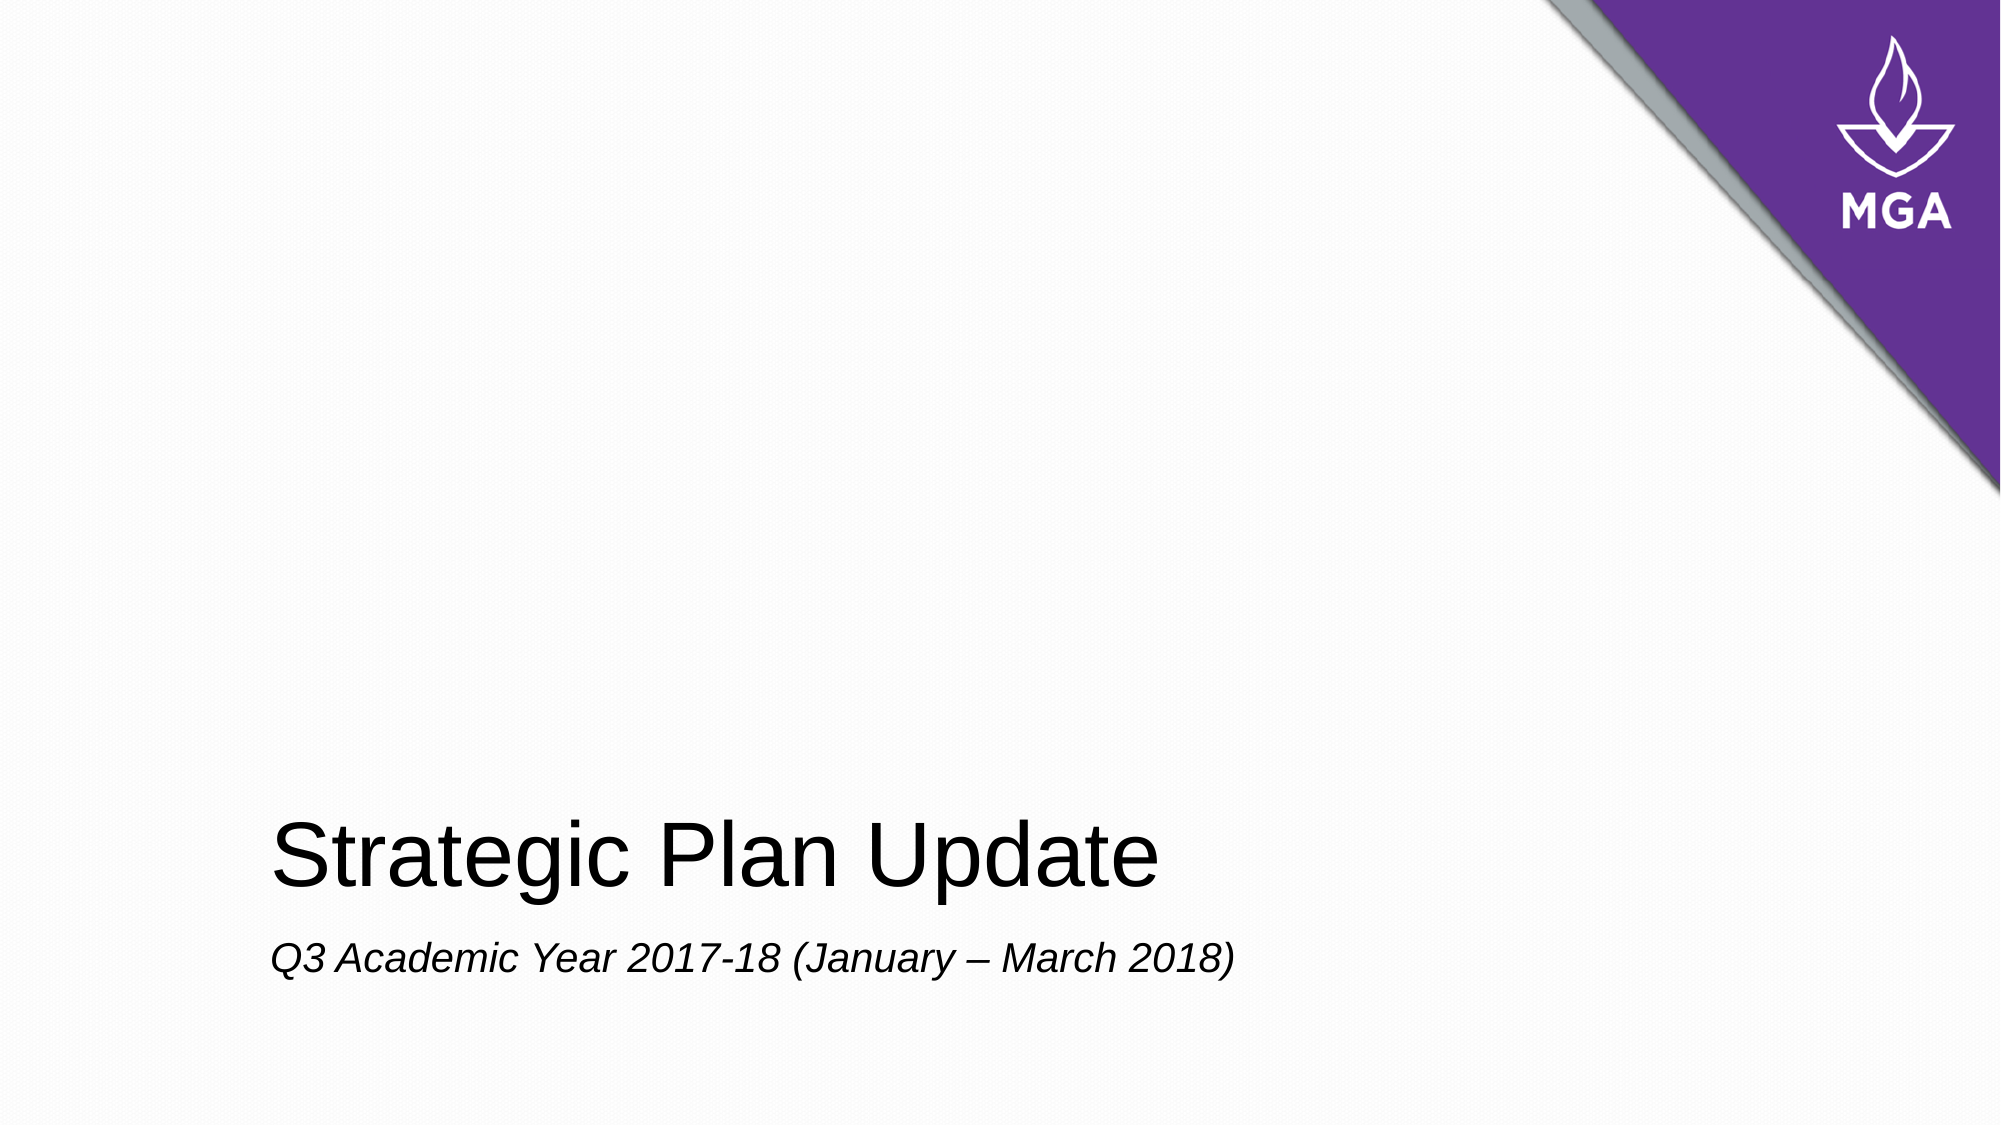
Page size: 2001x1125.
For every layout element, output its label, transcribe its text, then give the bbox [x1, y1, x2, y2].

picture [0, 0, 2001, 1125]
subtitle Q3 Academic Year 2017-18 (January – March 2018) [255, 929, 1755, 1007]
title Strategic Plan Update [255, 522, 1755, 915]
